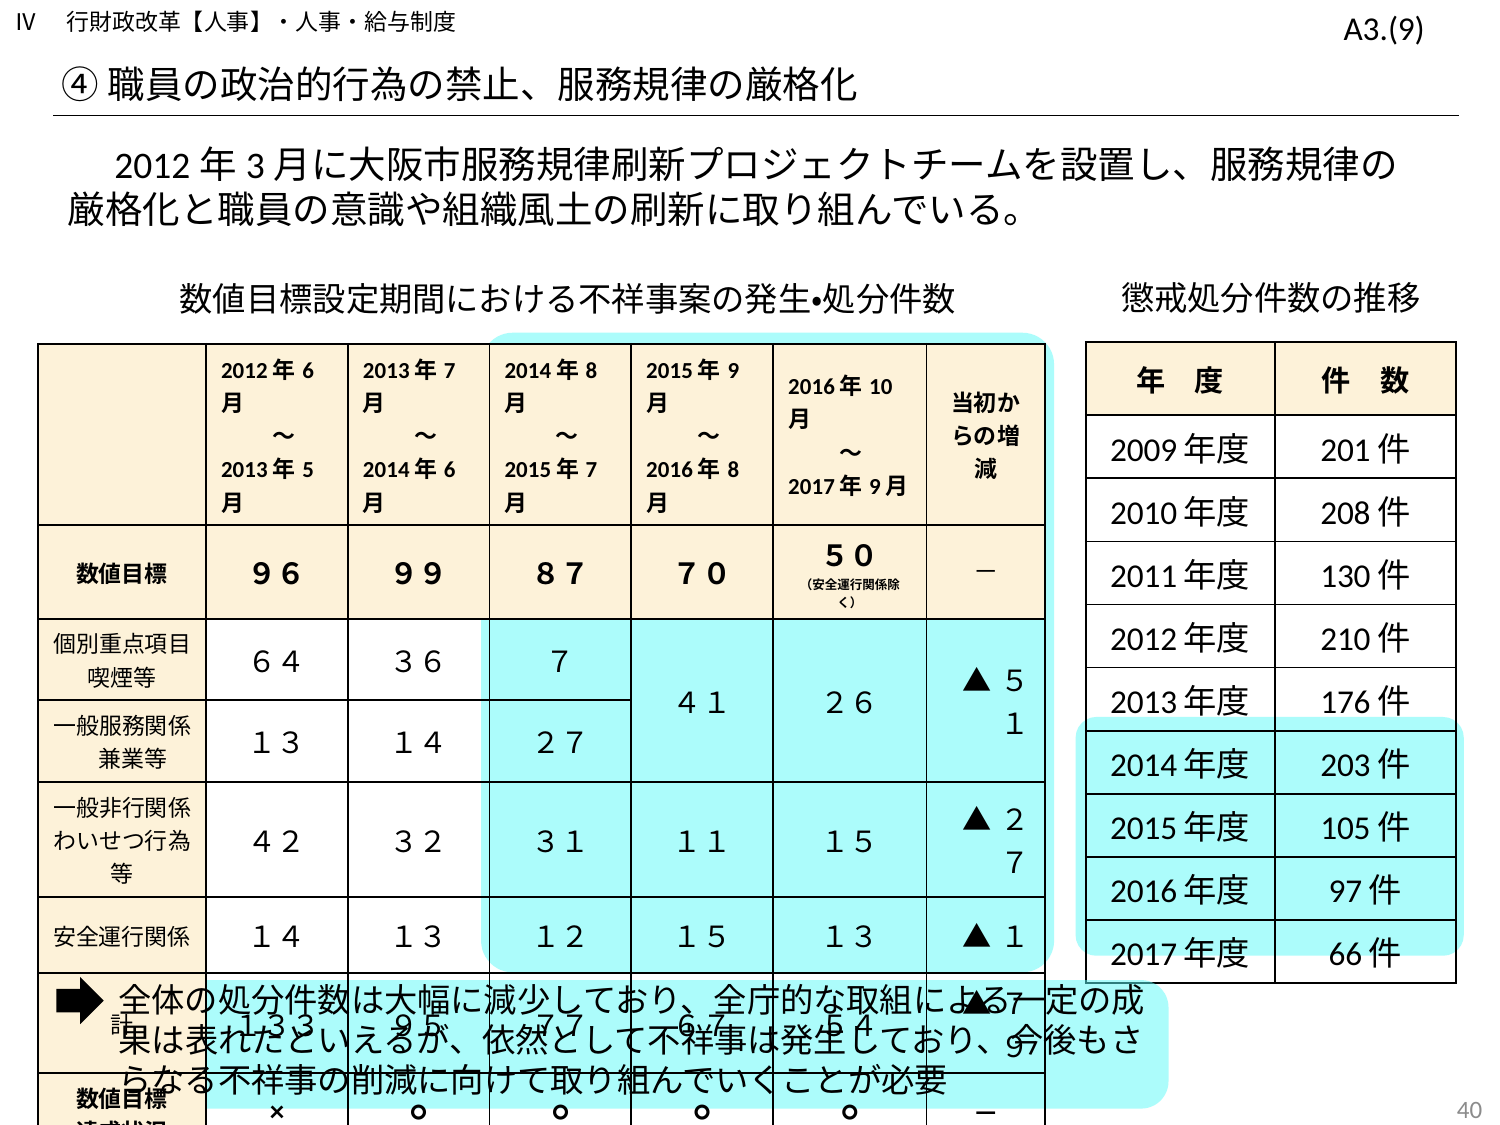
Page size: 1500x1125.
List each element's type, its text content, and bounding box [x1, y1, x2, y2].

table_cell ２７ [490, 701, 630, 781]
table_cell ― [927, 1107, 1044, 1125]
table_cell ４１ [632, 620, 772, 781]
table_cell ○ [349, 1107, 489, 1125]
table_cell ７０ [632, 526, 772, 618]
table_cell 数値目標 達成状況 [39, 1074, 205, 1125]
table_cell ▲２７ [927, 783, 1044, 896]
table_cell ９６ [207, 526, 347, 618]
text_box [54, 975, 106, 1027]
table_cell １３ [774, 898, 926, 972]
table_cell 176件 [1276, 668, 1455, 730]
table_cell １２ [490, 898, 630, 972]
table_cell ― [927, 526, 1044, 618]
slide_number 151 [1379, 1094, 1498, 1124]
table_cell ８７ [490, 526, 630, 618]
text_box [1046, 1107, 1151, 1111]
table_cell １４ [207, 898, 347, 972]
table_cell １５ [632, 898, 772, 972]
text_box 懲戒処分件数の推移 [1073, 270, 1469, 325]
table_cell ９９ [349, 526, 489, 618]
table_cell 210件 [1276, 605, 1455, 667]
table_cell ▲５１ [927, 620, 1044, 781]
table_cell 2017年度 [1087, 921, 1274, 982]
text_box 全体の処分件数は大幅に減少しており、全庁的な取組による一定の成果は表れたといえるが、依然として不祥事は発生しており、今後もさらなる不祥事の削減に向けて取り組んでいくことが必要 [103, 972, 1169, 1107]
table_cell 2012年度 [1087, 605, 1274, 667]
table_cell 97件 [1276, 858, 1455, 919]
text_box Ⅳ 行財政改革【人事】・人事・給与制度 [0, 0, 573, 43]
table_cell 個別重点項目 喫煙等 [39, 620, 205, 699]
table_cell 2015年度 [1087, 795, 1274, 856]
table_cell 105件 [1276, 795, 1455, 856]
table_cell ○ [490, 1107, 630, 1125]
table_cell ４２ [207, 783, 347, 896]
table_cell １３ [207, 701, 347, 781]
text_box [490, 330, 1045, 343]
table_header 2013年7月 ～ 2014年6月 [349, 345, 489, 524]
table_cell 130件 [1276, 542, 1455, 604]
table_header 2016年10月 ～ 2017年9月 [774, 345, 926, 524]
text_box 数値目標設定期間における不祥事案の発生・処分件数 [161, 270, 975, 326]
table_cell 201件 [1276, 416, 1455, 477]
table_cell 一般服務関係 兼業等 [39, 701, 205, 781]
table_cell 2010年度 [1087, 479, 1274, 541]
table_header 2012年6月 ～ 2013年5月 [207, 345, 347, 524]
table_cell ▲１ [927, 898, 1044, 972]
table_header 当初からの増減 [927, 345, 1044, 524]
table_cell １５ [774, 783, 926, 896]
table_cell 計 [39, 974, 103, 1072]
table_cell 2014年度 [1087, 732, 1274, 793]
text_box [1457, 719, 1466, 953]
table_cell × [207, 1107, 347, 1125]
table_cell 2013年度 [1087, 668, 1274, 730]
table_header [39, 345, 205, 524]
text_box [1046, 342, 1057, 965]
table_cell 2016年度 [1087, 858, 1274, 919]
table_cell ３２ [349, 783, 489, 896]
text_box 2012年3月に大阪市服務規律刷新プロジェクトチームを設置し、服務規律の厳格化と職員の意識や組織風土の刷新に取り組んでいる。 [53, 133, 1424, 239]
table_cell ３１ [490, 783, 630, 896]
table_cell 203件 [1276, 732, 1455, 793]
table_cell ○ [774, 1107, 926, 1125]
table_cell 66件 [1276, 921, 1455, 982]
table_cell ○ [632, 1107, 772, 1125]
table_cell １４ [349, 701, 489, 781]
table_header 2014年8月 ～ 2015年7月 [490, 345, 630, 524]
text_box ④職員の政治的行為の禁止、服務規律の厳格化 [46, 68, 873, 113]
table_cell ７ [490, 620, 630, 699]
table_cell ５０ （安全運行関係除く） [774, 526, 926, 618]
table_cell 208件 [1276, 479, 1455, 541]
table_header 年 度 [1087, 343, 1274, 414]
table_cell １１ [632, 783, 772, 896]
table_cell ３６ [349, 620, 489, 699]
table_cell ２６ [774, 620, 926, 781]
table_cell ６４ [207, 620, 347, 699]
table_cell 2009年度 [1087, 416, 1274, 477]
table_cell １３ [349, 898, 489, 972]
table_cell 一般非行関係 わいせつ行為等 [39, 783, 205, 896]
text_box A3.(9) [1328, 0, 1500, 55]
table_header 件 数 [1276, 343, 1455, 414]
table_cell 数値目標 [39, 526, 205, 618]
table_header 2015年9月 ～ 2016年8月 [632, 345, 772, 524]
table_cell 安全運行関係 [39, 898, 205, 972]
text_box [1073, 720, 1085, 955]
table_cell 2011年度 [1087, 542, 1274, 604]
